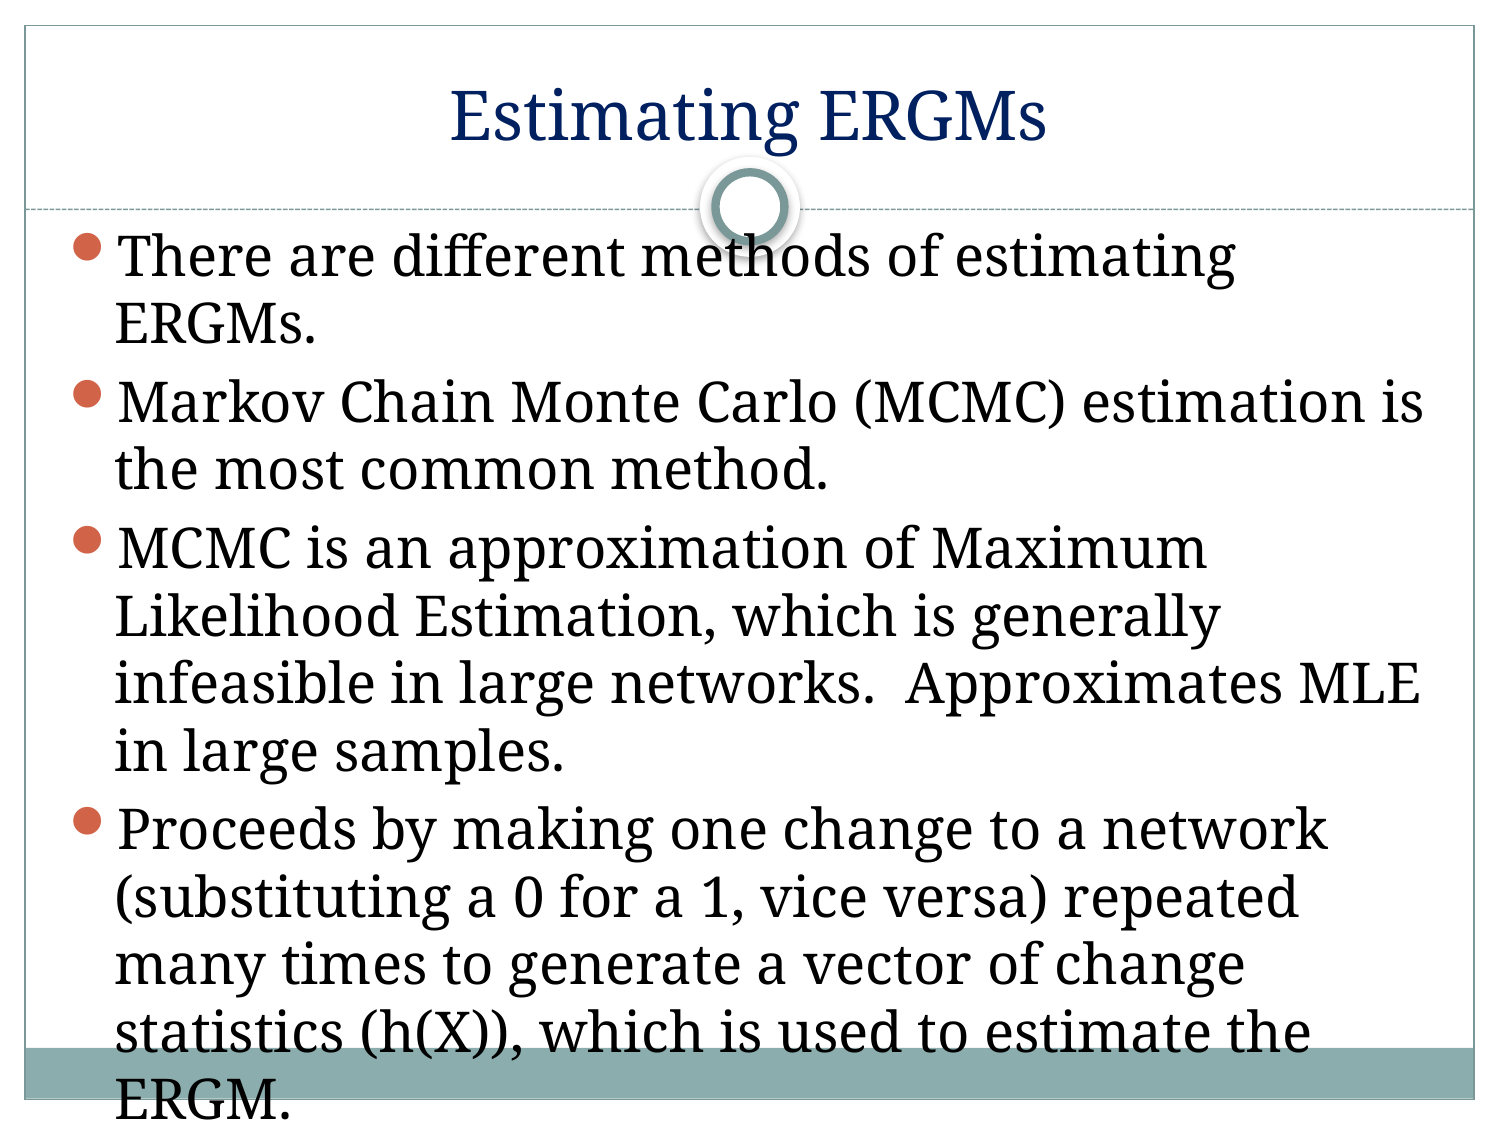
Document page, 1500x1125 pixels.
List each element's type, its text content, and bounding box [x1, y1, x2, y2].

title Estimating ERGMs [49, 37, 1450, 162]
list There are different methods of estimating ERGMs. Markov Chain Monte Carlo (MCMC) estimation is the most common method. MCMC is an approximation of Maximum Likelihood Estimation, which is generally infeasible in large networks. Approximates MLE in large samples. Proceeds by making one change to a network (substituting a 0 for a 1, vice versa) repeated many times to generate a vector of change statistics (h(X)), which is used to estimate the ERGM. [54, 212, 1450, 963]
